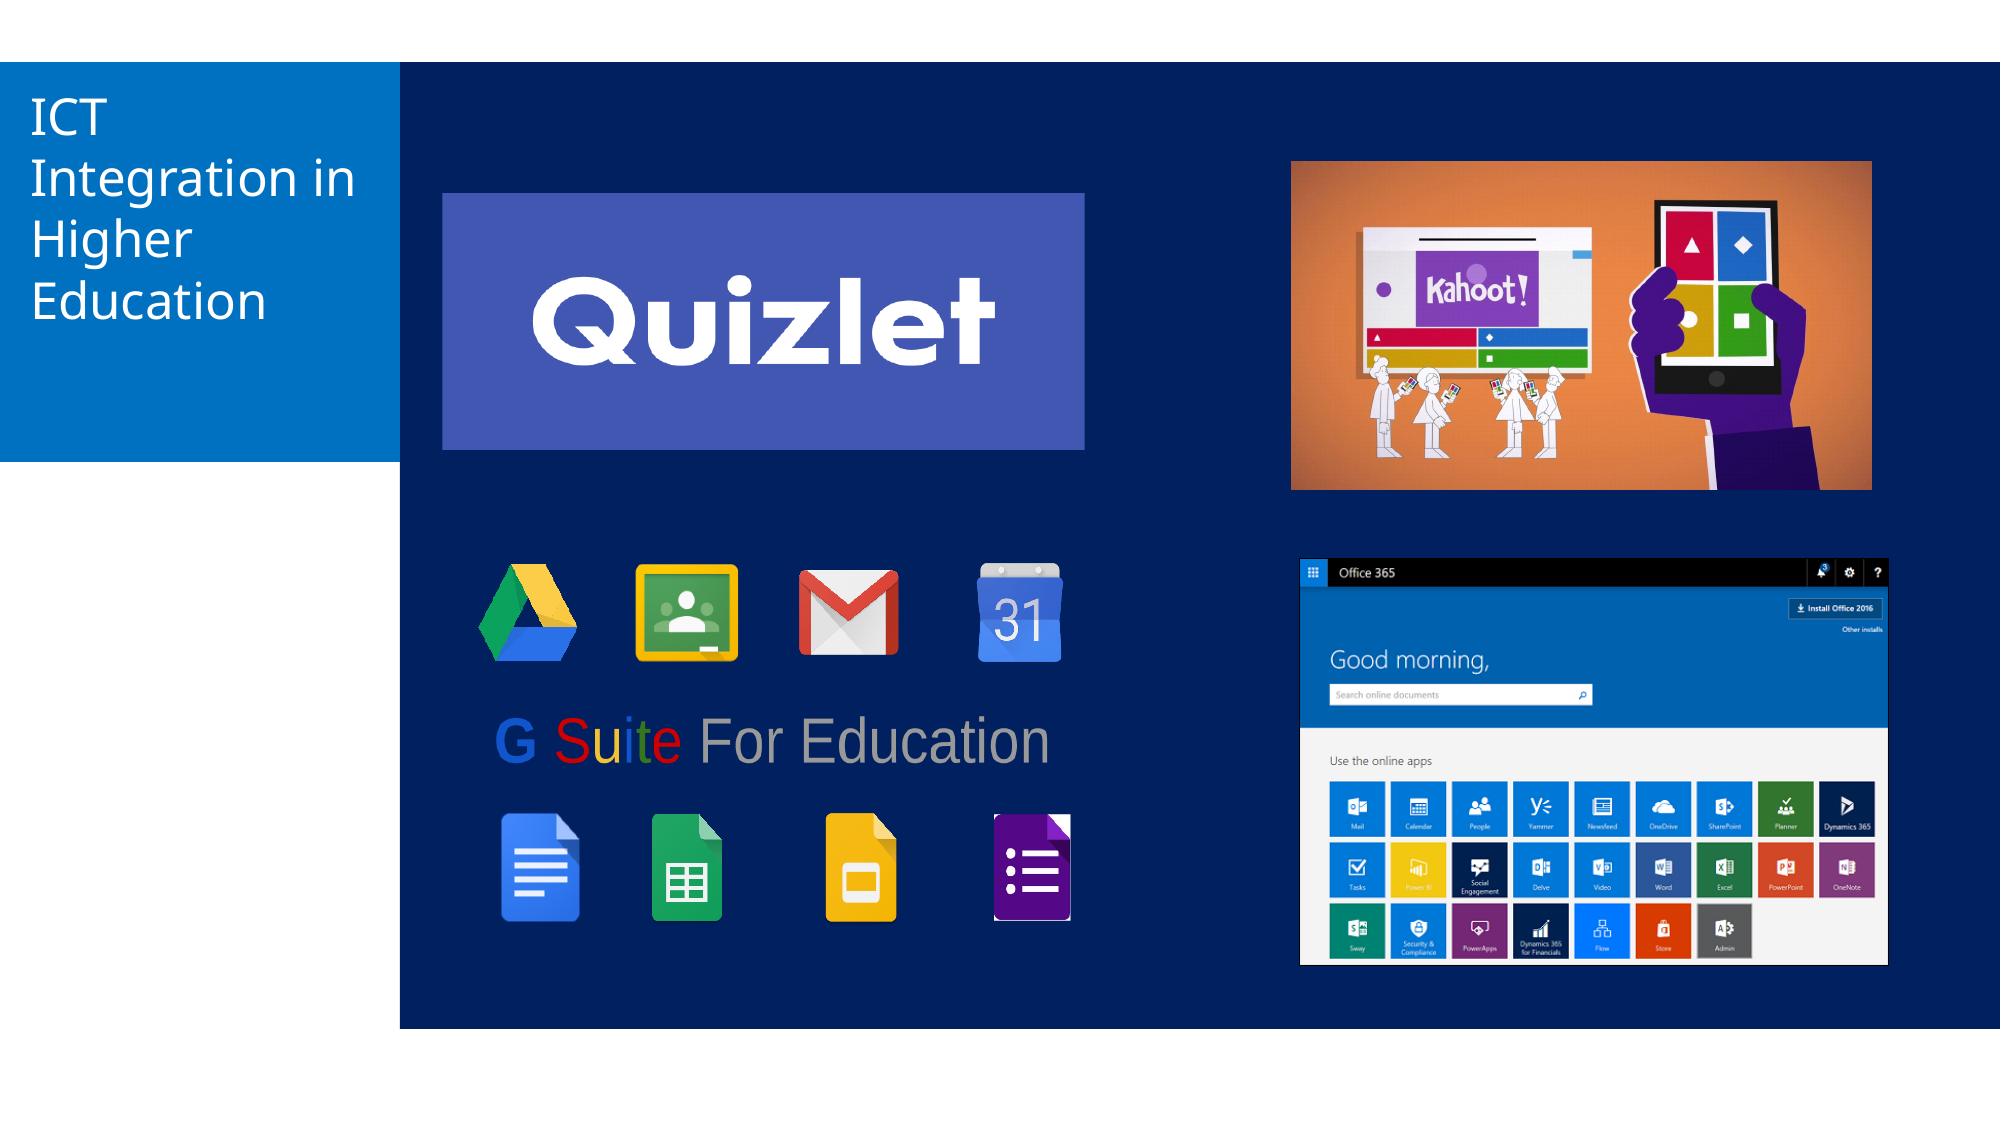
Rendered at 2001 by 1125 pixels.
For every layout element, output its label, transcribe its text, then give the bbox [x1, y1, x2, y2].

picture [423, 539, 1131, 942]
picture [1291, 161, 1872, 490]
picture [1298, 558, 1889, 966]
title ICT Integration in Higher Education [0, 62, 400, 462]
picture [442, 193, 1085, 450]
